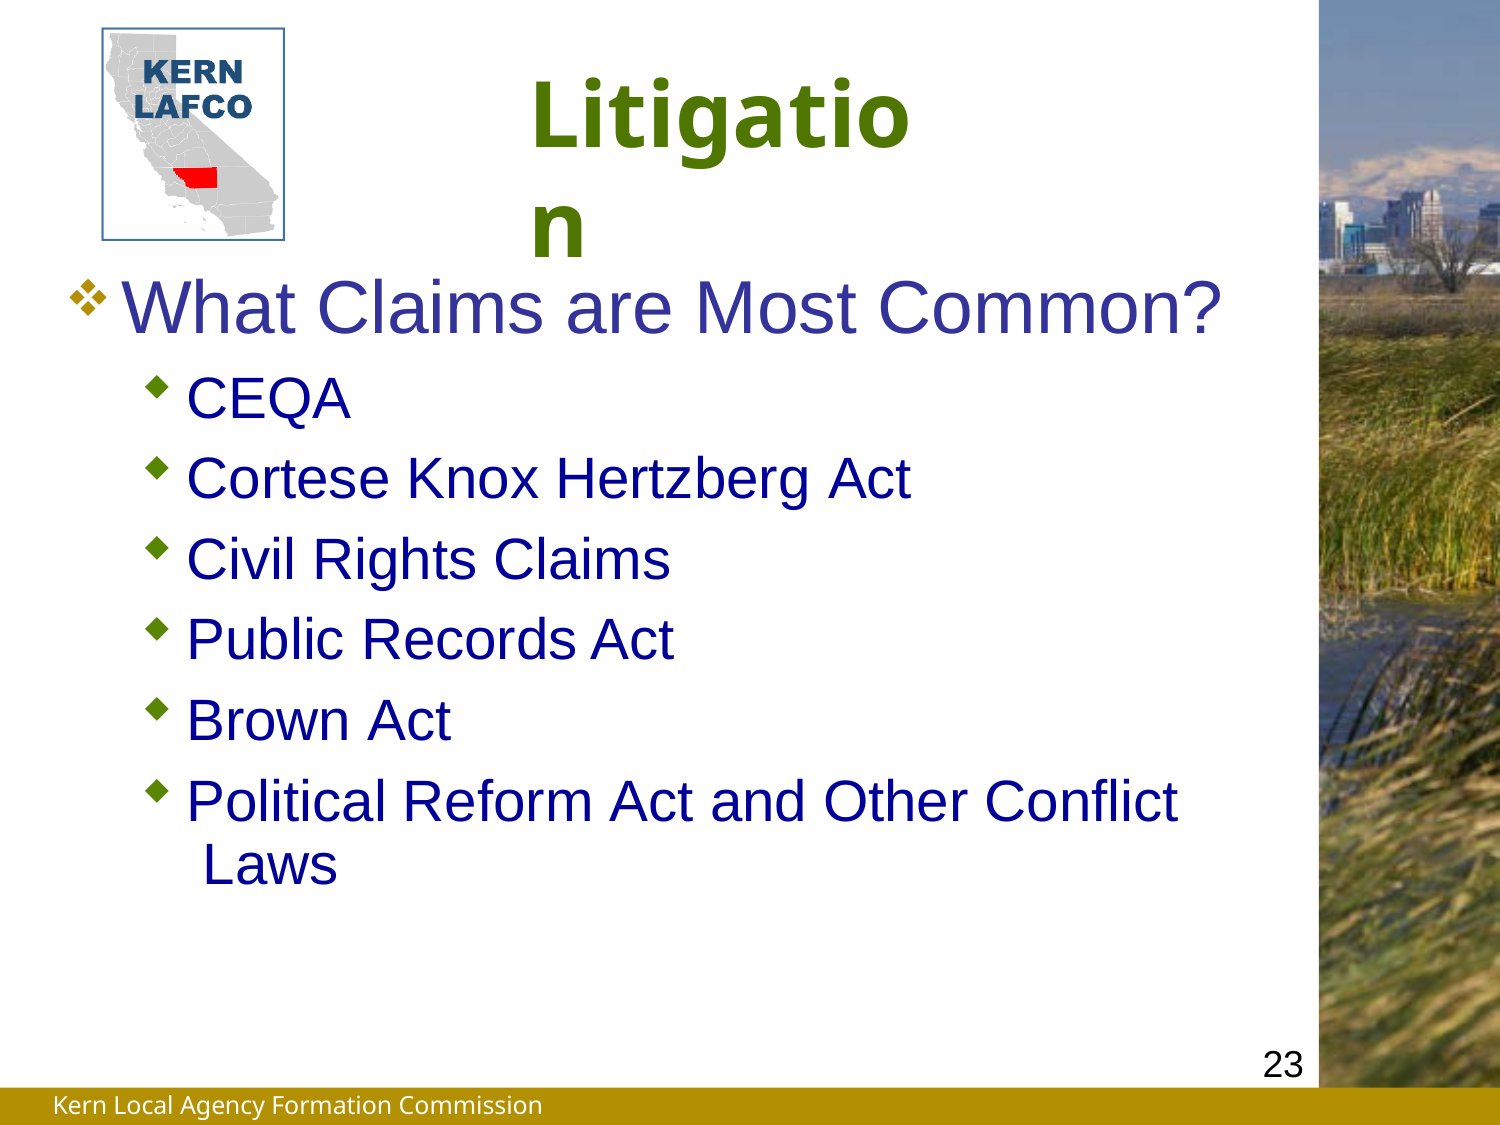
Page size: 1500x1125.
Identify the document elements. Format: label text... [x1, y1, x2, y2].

text_box What Claims are Most Common? CEQA Cortese Knox Hertzberg Act Civil Rights Claims Public Records Act Brown Act Political Reform Act and Other Conflict Laws [62, 242, 1229, 897]
picture [99, 25, 287, 243]
picture [1318, 0, 1500, 1087]
text_box 23 [1258, 1041, 1309, 1085]
footer Kern Local Agency Formation Commission [50, 1089, 695, 1125]
title Litigation [526, 54, 944, 242]
